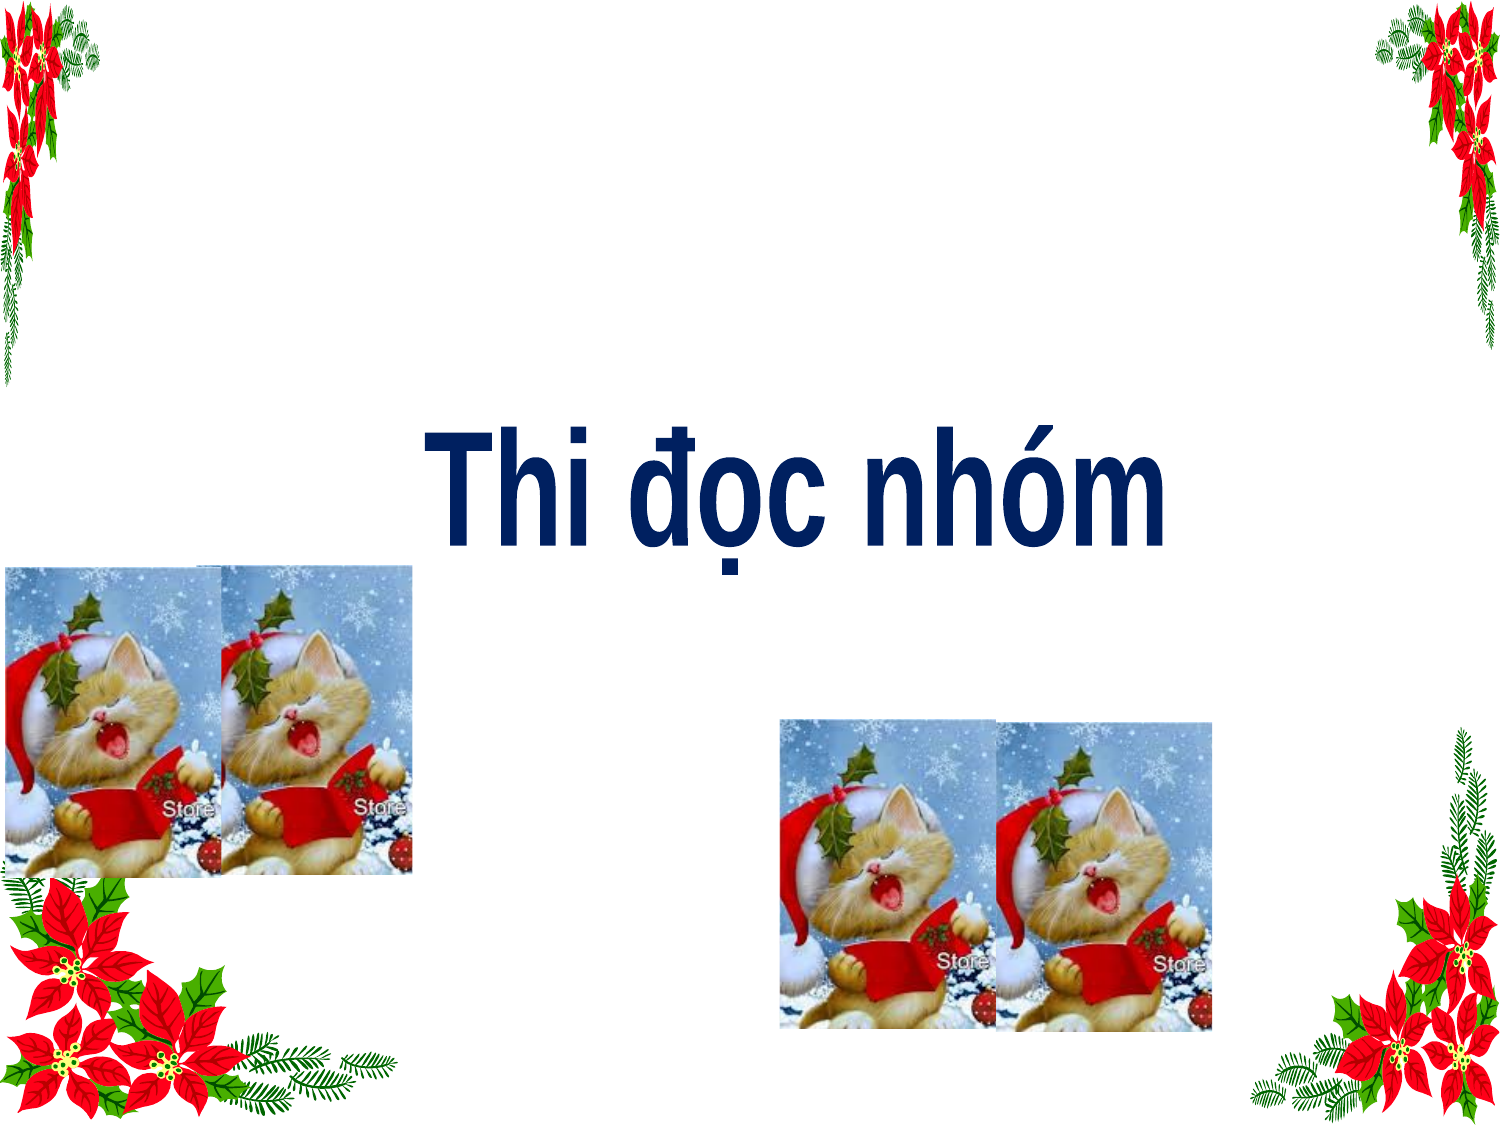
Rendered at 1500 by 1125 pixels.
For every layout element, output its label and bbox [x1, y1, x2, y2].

picture [4, 565, 413, 1125]
picture [779, 719, 1213, 1032]
picture [1262, 112, 1500, 238]
picture [0, 143, 244, 244]
picture [1249, 726, 1500, 1125]
